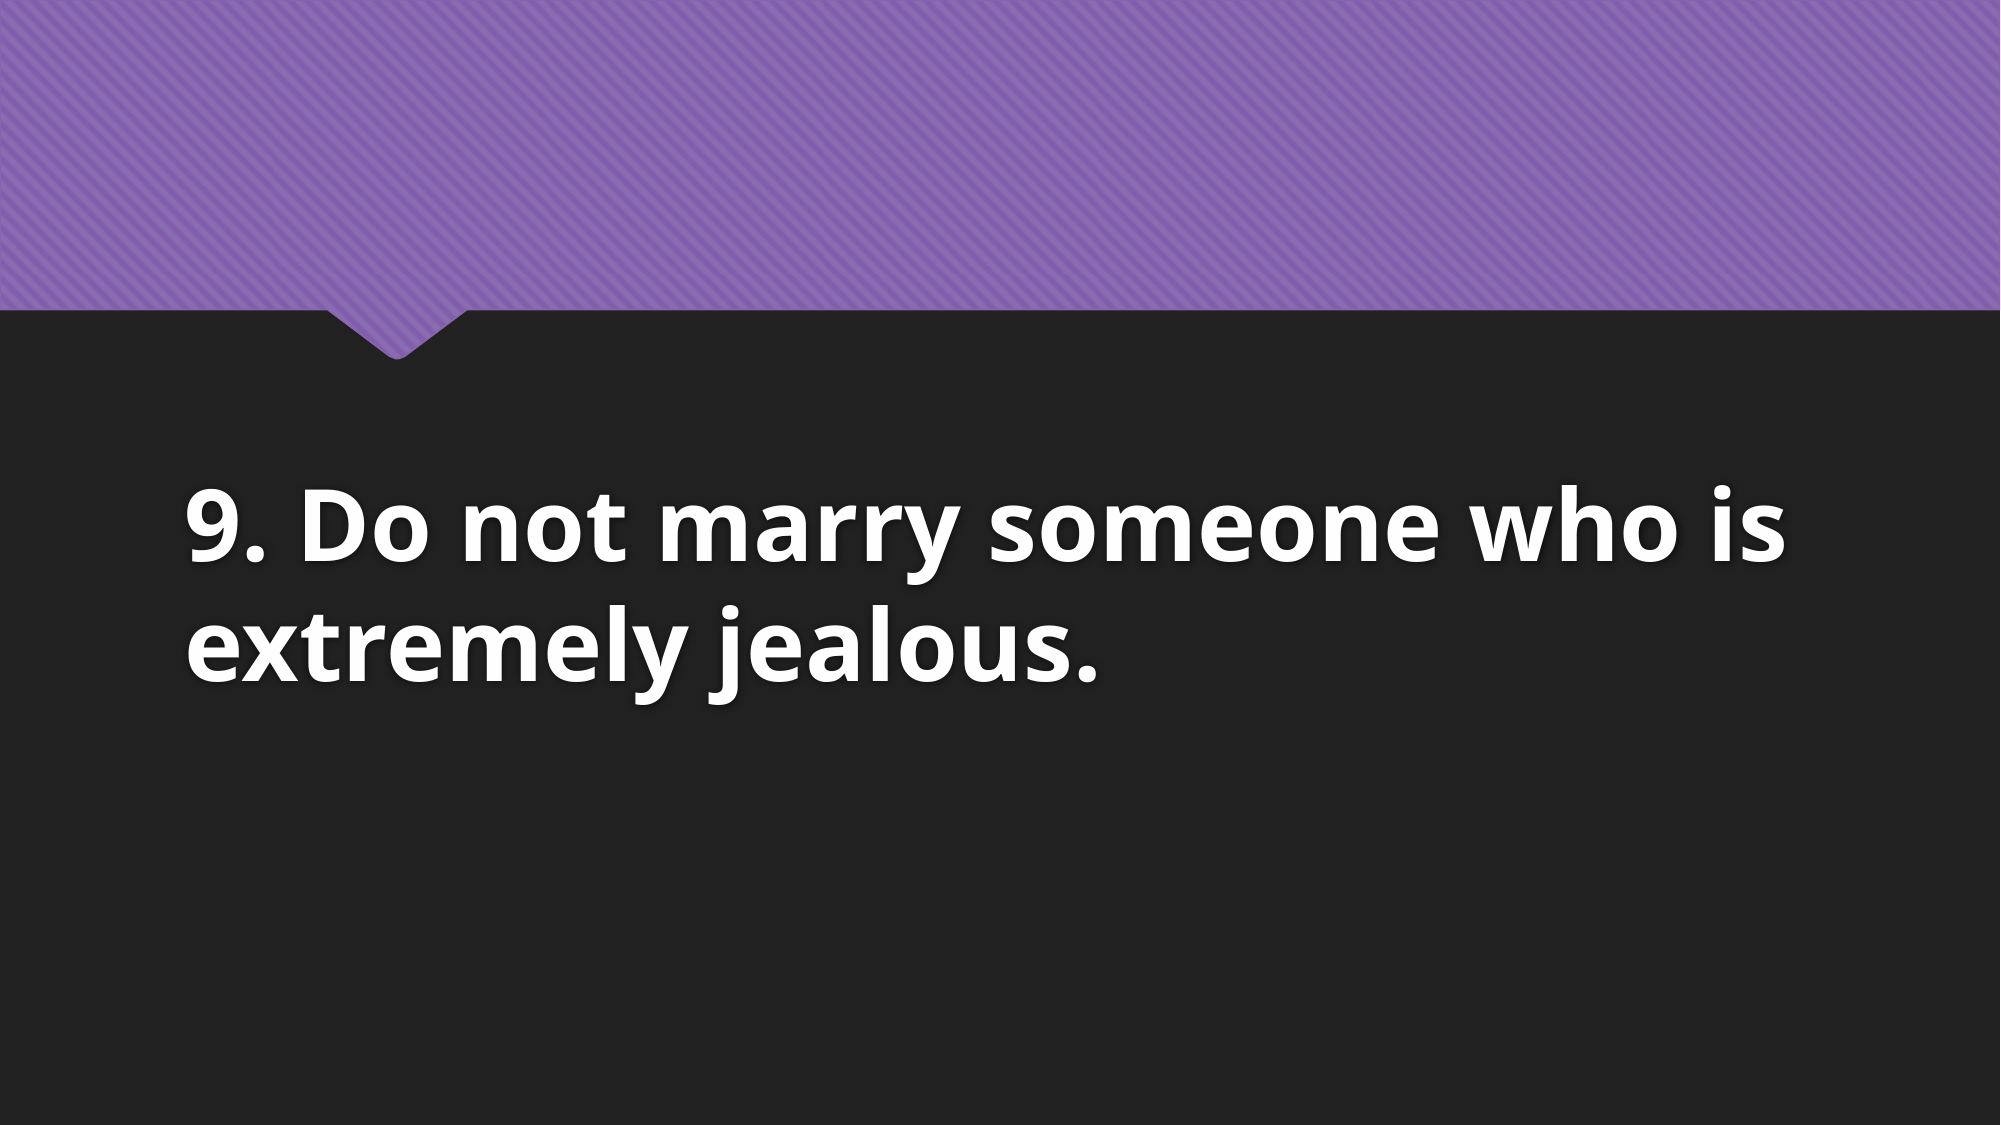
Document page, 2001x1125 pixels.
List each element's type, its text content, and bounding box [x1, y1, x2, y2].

title 9. Do not marry someone who is extremely jealous. [169, 549, 1904, 709]
